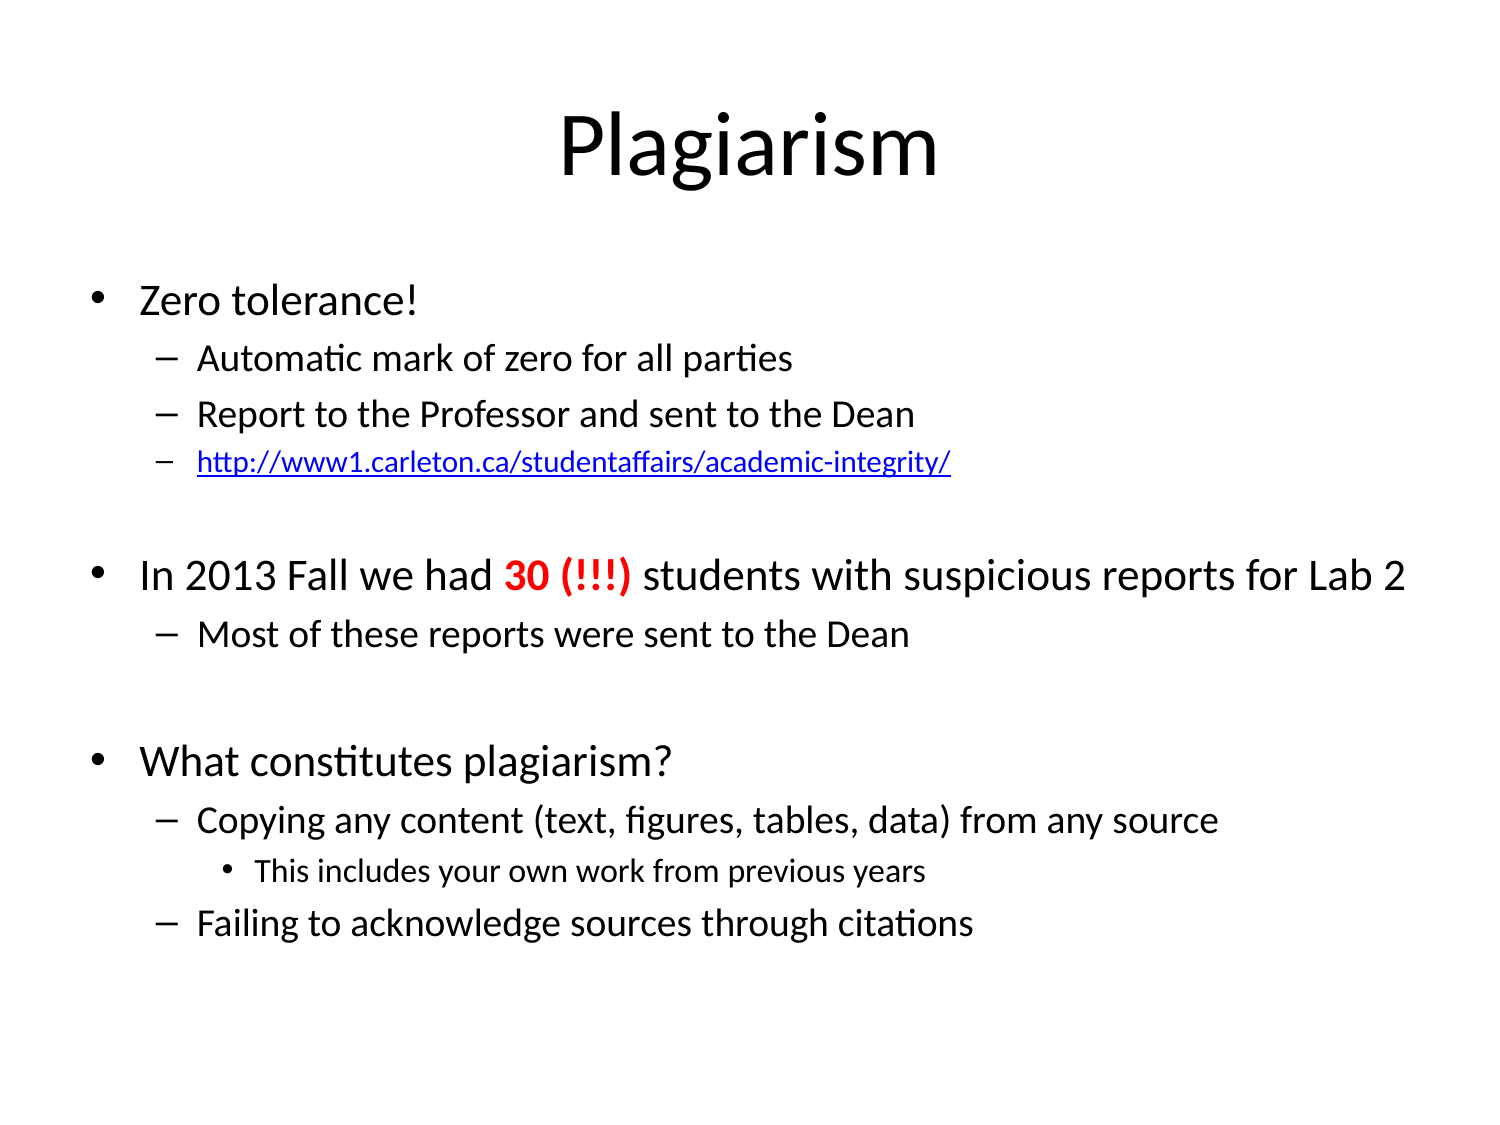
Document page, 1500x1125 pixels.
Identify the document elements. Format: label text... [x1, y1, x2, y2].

title Plagiarism [75, 45, 1425, 233]
list Zero tolerance! Automatic mark of zero for all parties Report to the Professor and sent to the Dean http://www1.carleton.ca/studentaffairs/academic-integrity/ In 2013 Fall we had 30 (!!!) students with suspicious reports for Lab 2 Most of these reports were sent to the Dean What constitutes plagiarism? Copying any content (text, figures, tables, data) from any source This includes your own work from previous years Failing to acknowledge sources through citations [75, 262, 1425, 1005]
